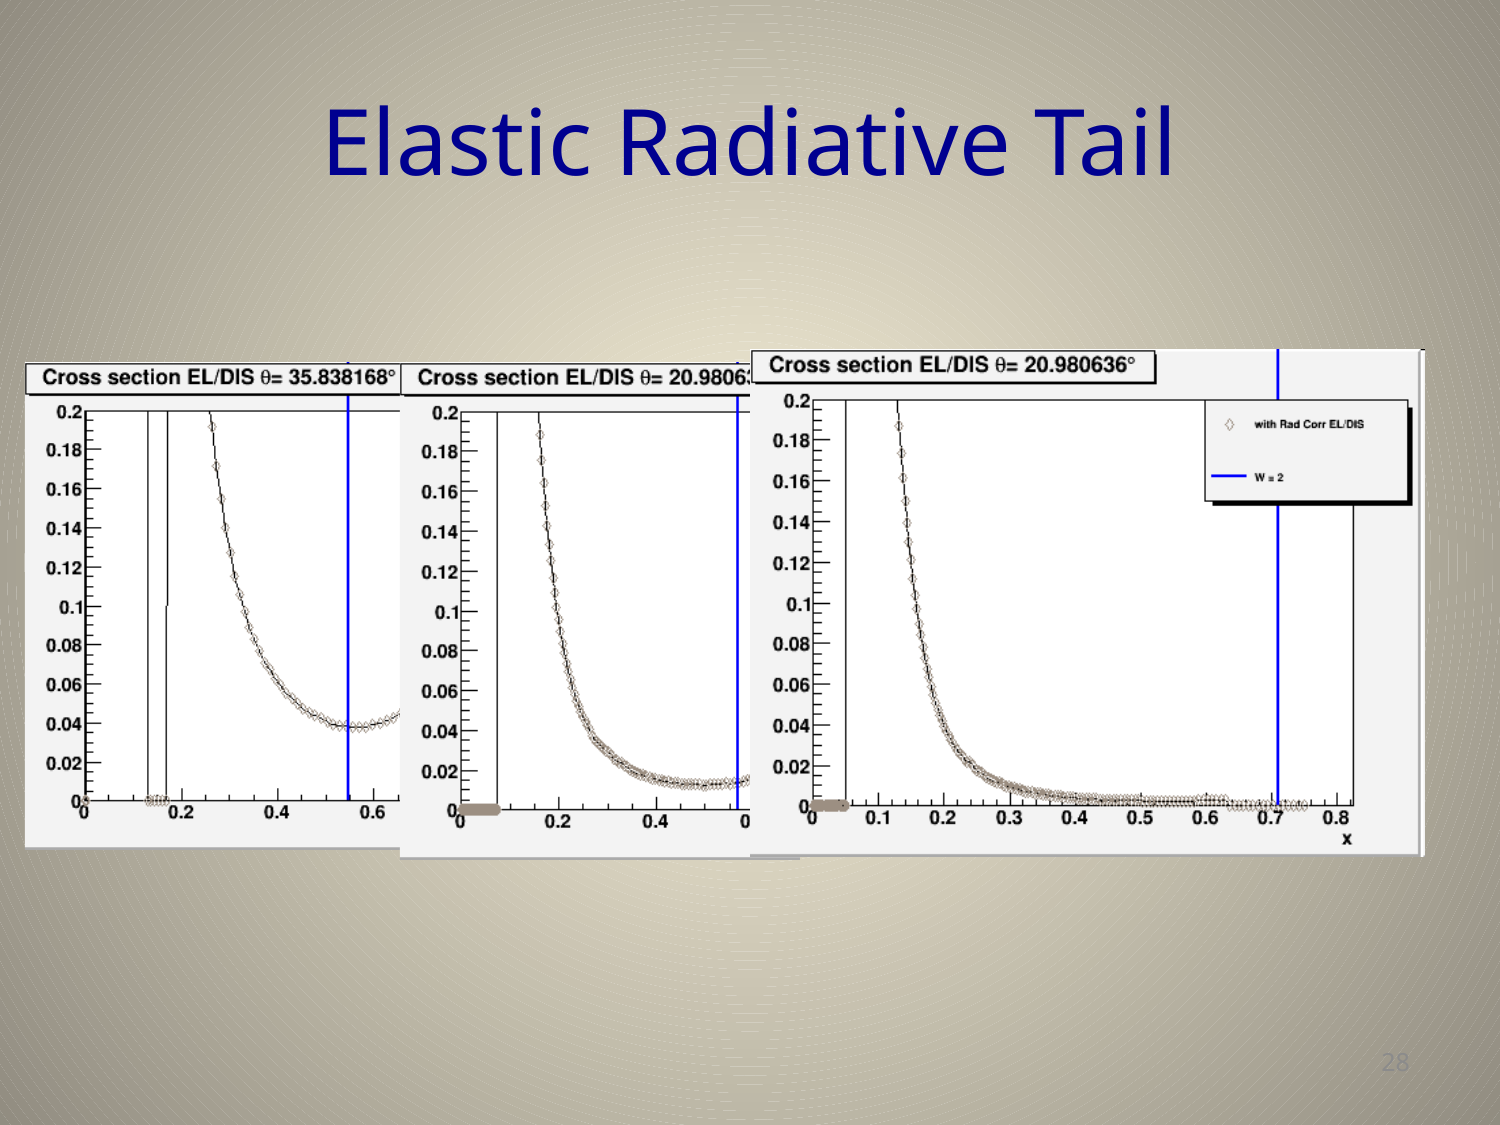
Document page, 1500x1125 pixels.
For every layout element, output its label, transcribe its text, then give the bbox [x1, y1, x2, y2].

title Elastic Radiative Tail [75, 45, 1425, 233]
slide_number 28 [1074, 1024, 1425, 1103]
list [749, 349, 1426, 857]
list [399, 362, 745, 860]
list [24, 362, 397, 851]
